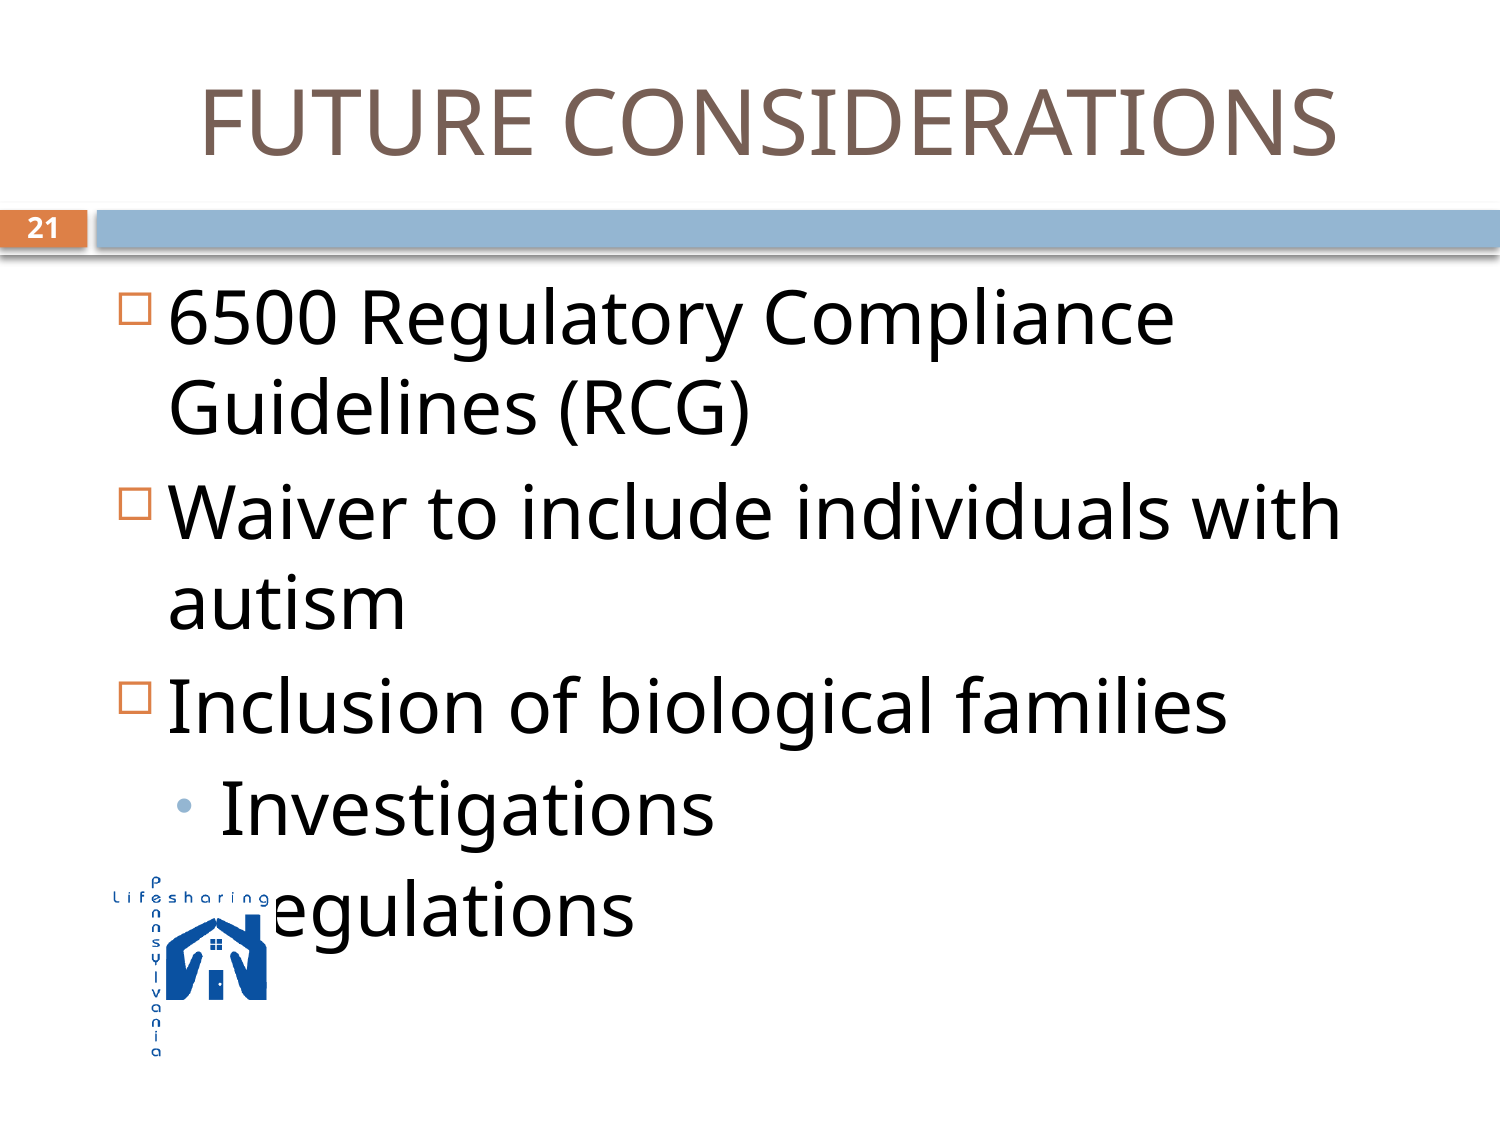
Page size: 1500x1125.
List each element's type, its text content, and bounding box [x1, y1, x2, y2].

title FUTURE CONSIDERATIONS [100, 37, 1438, 200]
list 6500 Regulatory Compliance Guidelines (RCG) Waiver to include individuals with autism Inclusion of biological families Investigations Regulations [100, 262, 1438, 1000]
picture [112, 874, 276, 1057]
slide_number 21 [0, 208, 88, 249]
